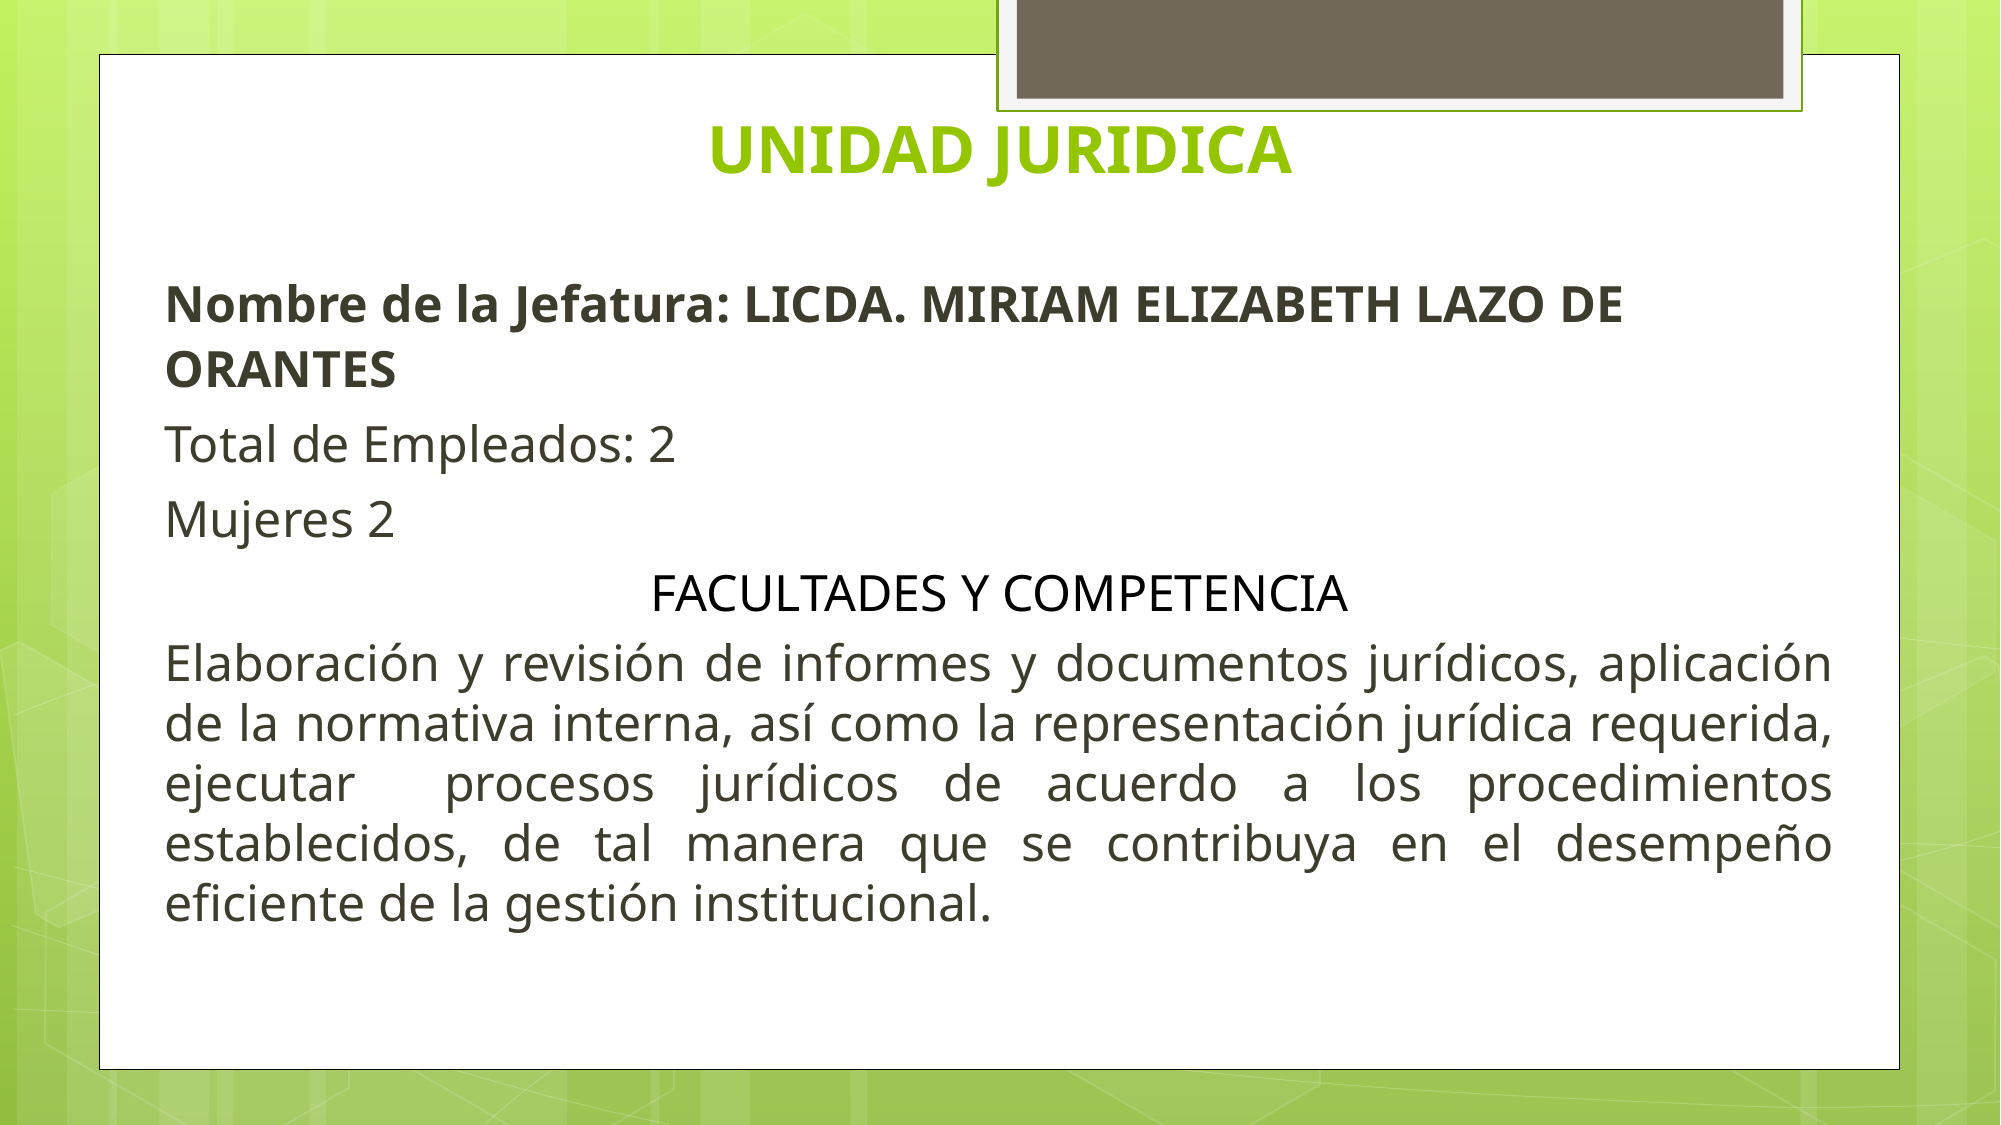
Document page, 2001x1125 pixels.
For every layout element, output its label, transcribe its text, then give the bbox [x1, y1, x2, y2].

list Nombre de la Jefatura: LICDA. MIRIAM ELIZABETH LAZO DE ORANTES Total de Empleados: 2 Mujeres 2 FACULTADES Y COMPETENCIA Elaboración y revisión de informes y documentos jurídicos, aplicación de la normativa interna, así como la representación jurídica requerida, ejecutar procesos jurídicos de acuerdo a los procedimientos establecidos, de tal manera que se contribuya en el desempeño eficiente de la gestión institucional. [149, 244, 1851, 956]
title UNIDAD JURIDICA [149, 99, 1851, 195]
